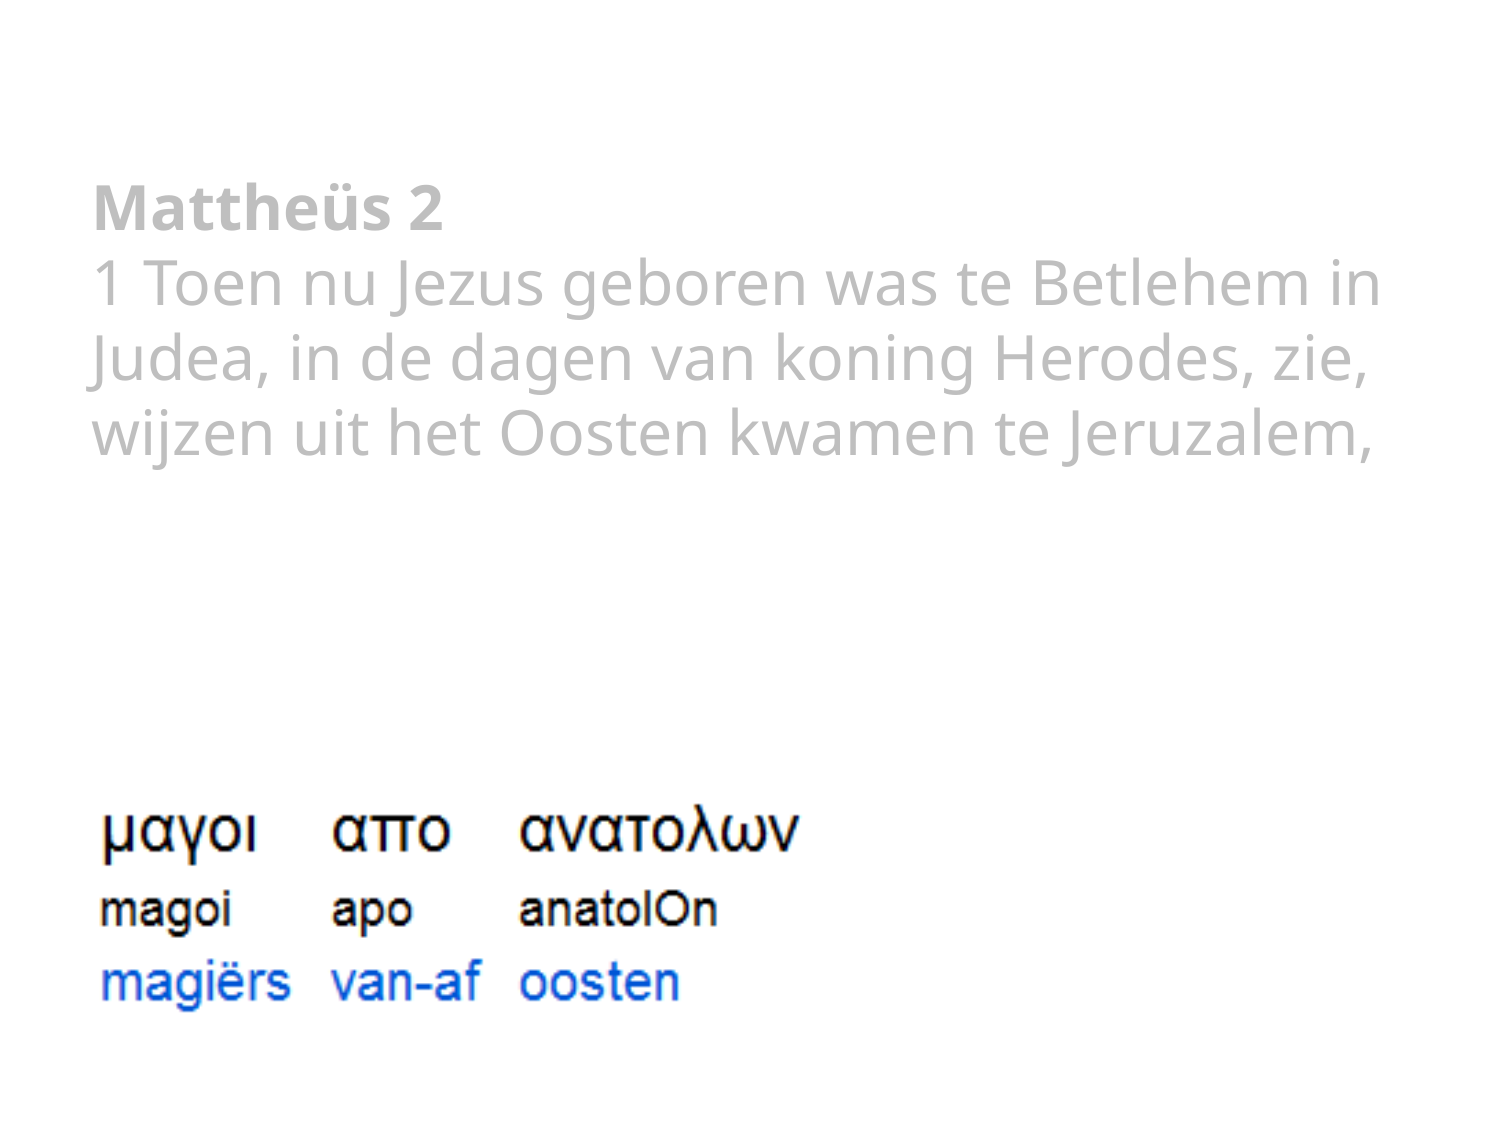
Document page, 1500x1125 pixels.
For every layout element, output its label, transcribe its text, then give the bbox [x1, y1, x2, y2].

picture [76, 786, 819, 1040]
text_box Mattheüs 2 1 Toen nu Jezus geboren was te Betlehem in Judea, in de dagen van koning Herodes, zie, wijzen uit het Oosten kwamen te Jeruzalem, [76, 160, 1424, 476]
